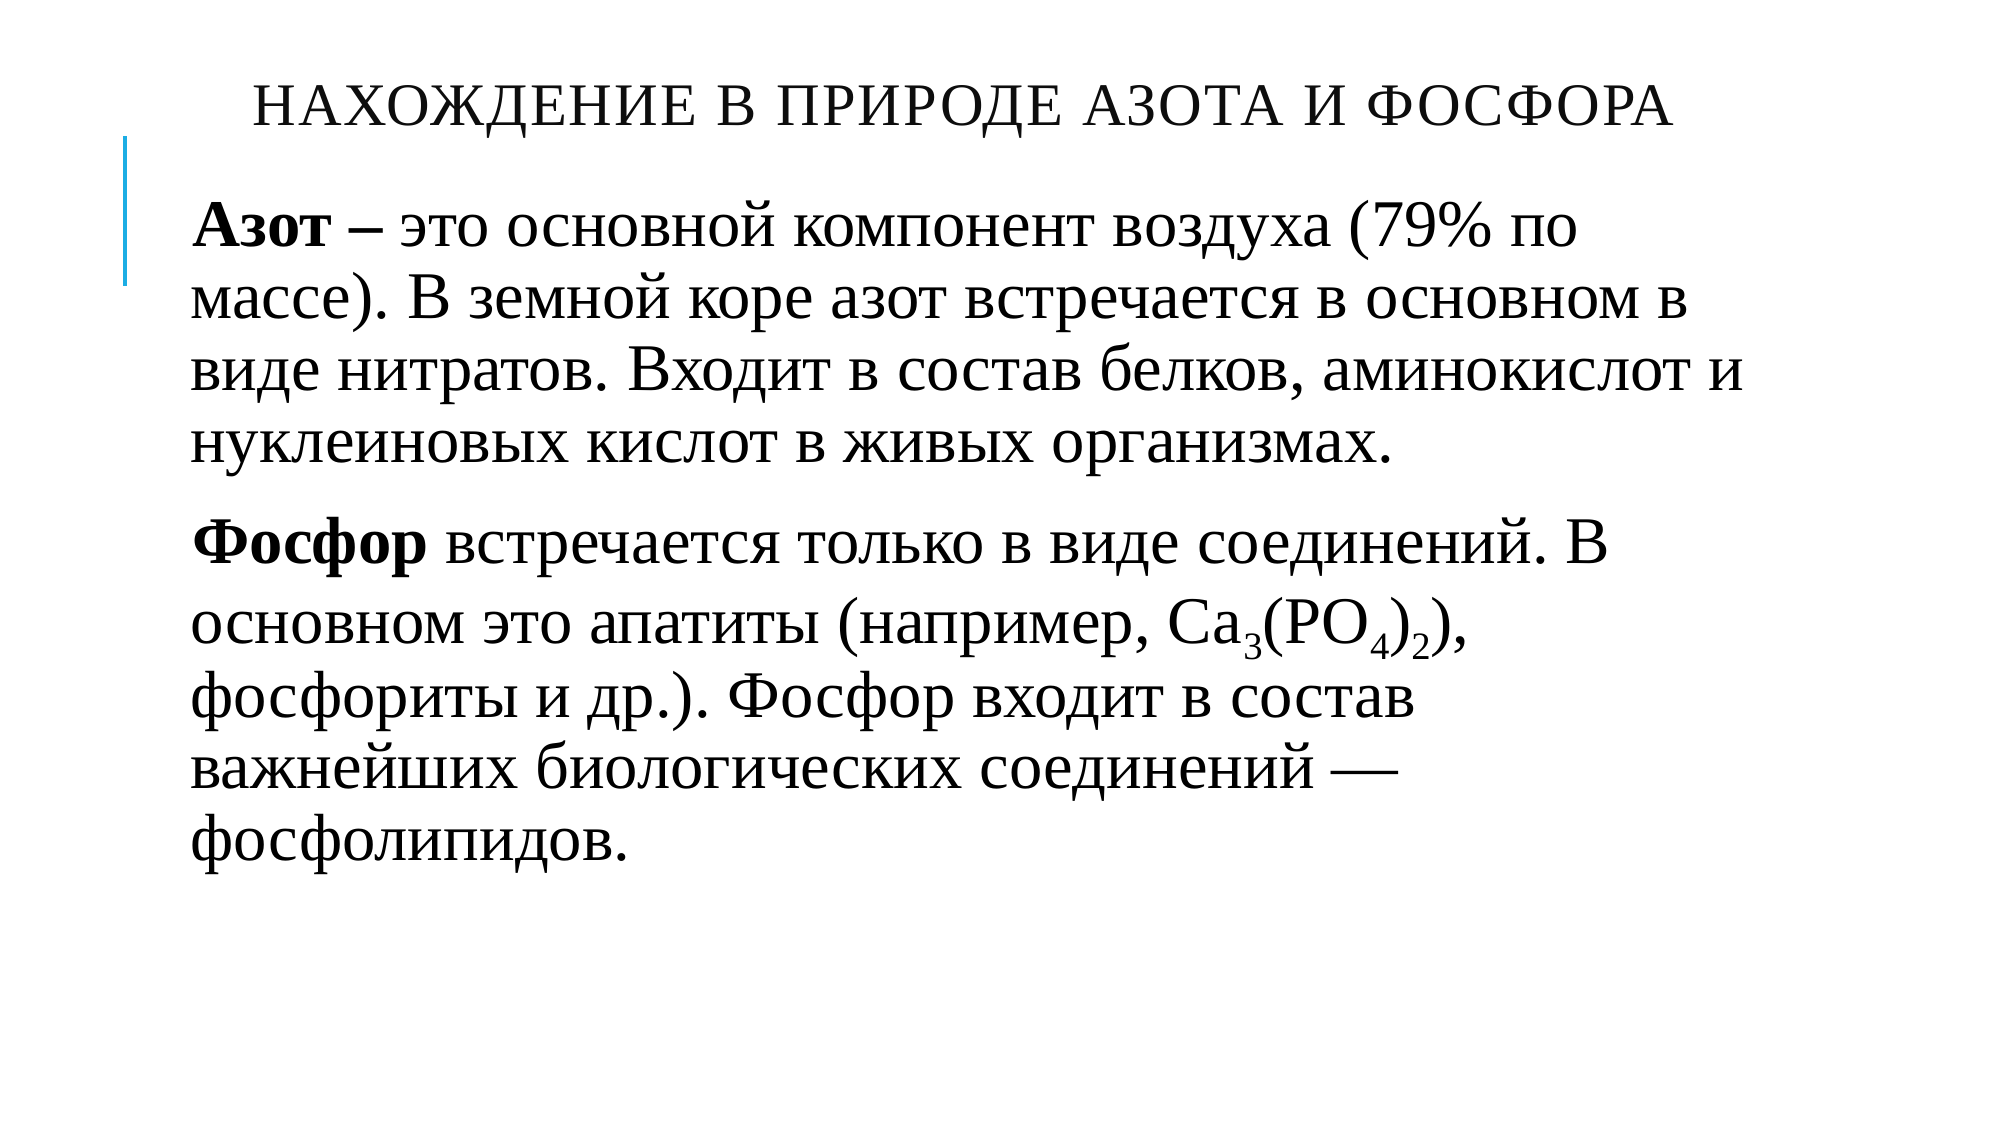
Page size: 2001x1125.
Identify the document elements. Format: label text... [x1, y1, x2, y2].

title Нахождение в природе азота и фосфора [168, 71, 1763, 181]
list Азот – это основной компонент воздуха (79% по массе). В земной коре азот встречается в основном в виде нитратов. Входит в состав белков, аминокислот и нуклеиновых кислот в живых организмах. Фосфор встречается только в виде соединений. В основном это апатиты (например, Ca3(PO4)2), фосфориты и др.). Фосфор входит в состав важнейших биологических соединений — фосфолипидов. [168, 181, 1763, 1035]
